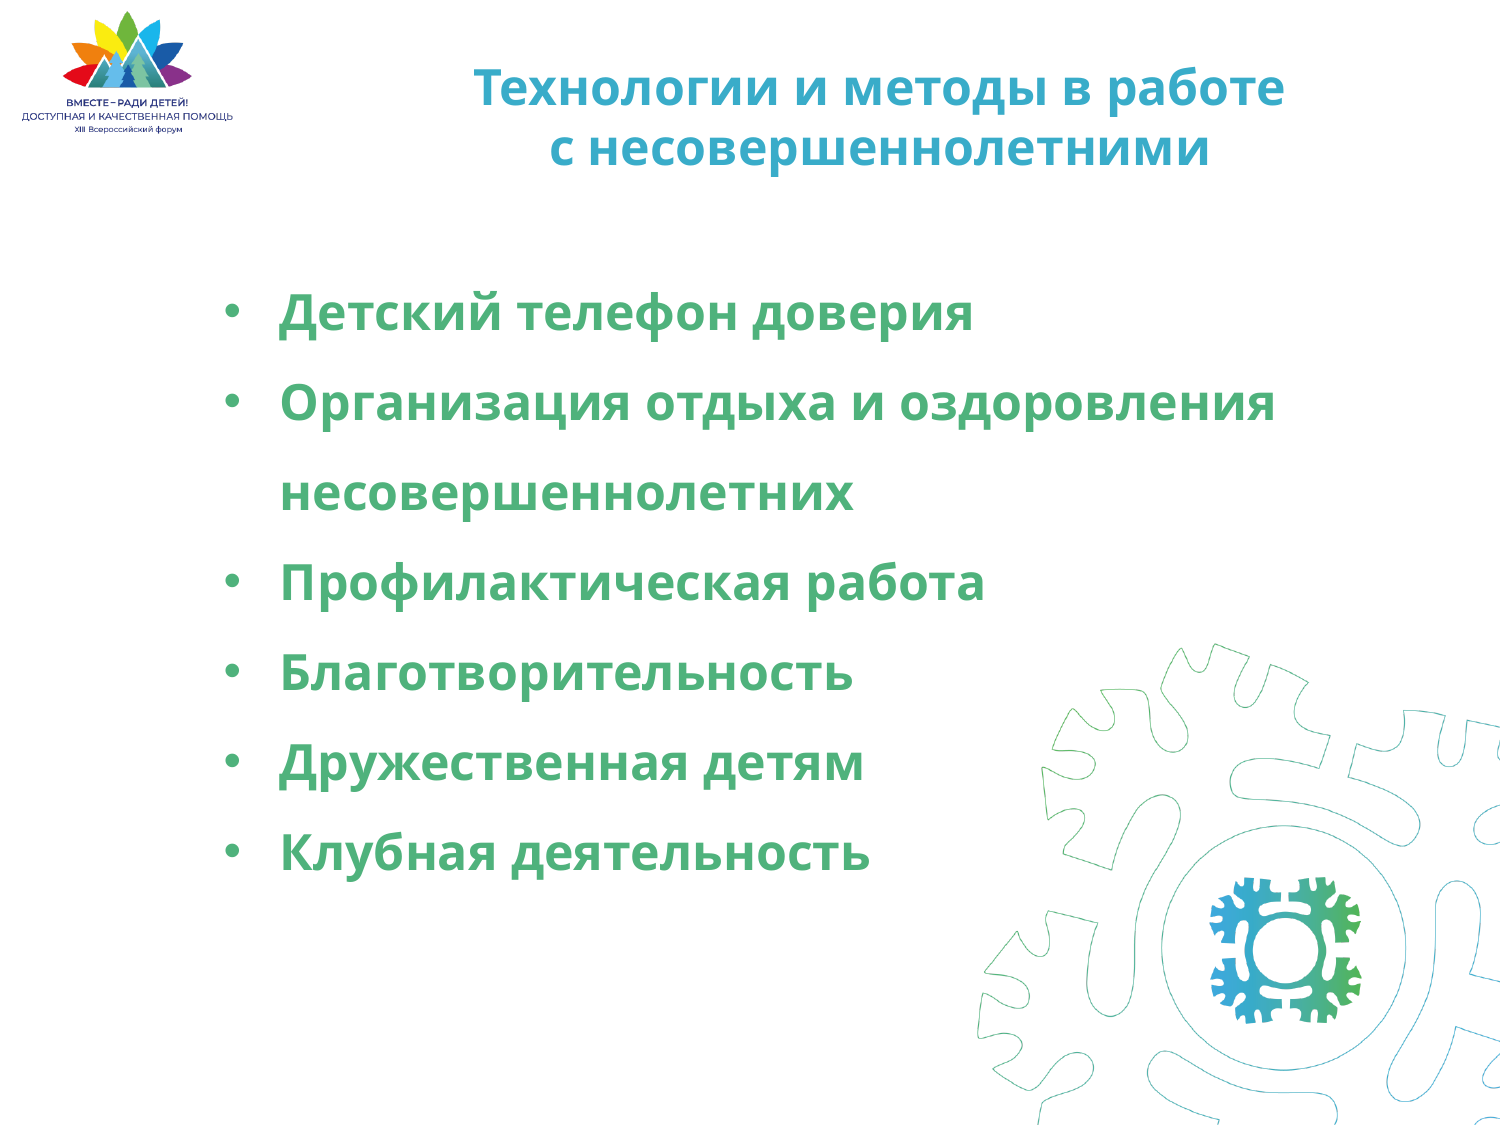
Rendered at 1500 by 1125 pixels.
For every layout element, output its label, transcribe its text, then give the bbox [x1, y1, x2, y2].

picture [17, 3, 237, 141]
text_box Детский телефон доверия Организация отдыха и оздоровления несовершеннолетних Профилактическая работа Благотворительность Дружественная детям Клубная деятельность [208, 243, 1331, 888]
picture [915, 564, 1500, 1125]
text_box Технологии и методы в работе с несовершеннолетними [386, 48, 1388, 183]
